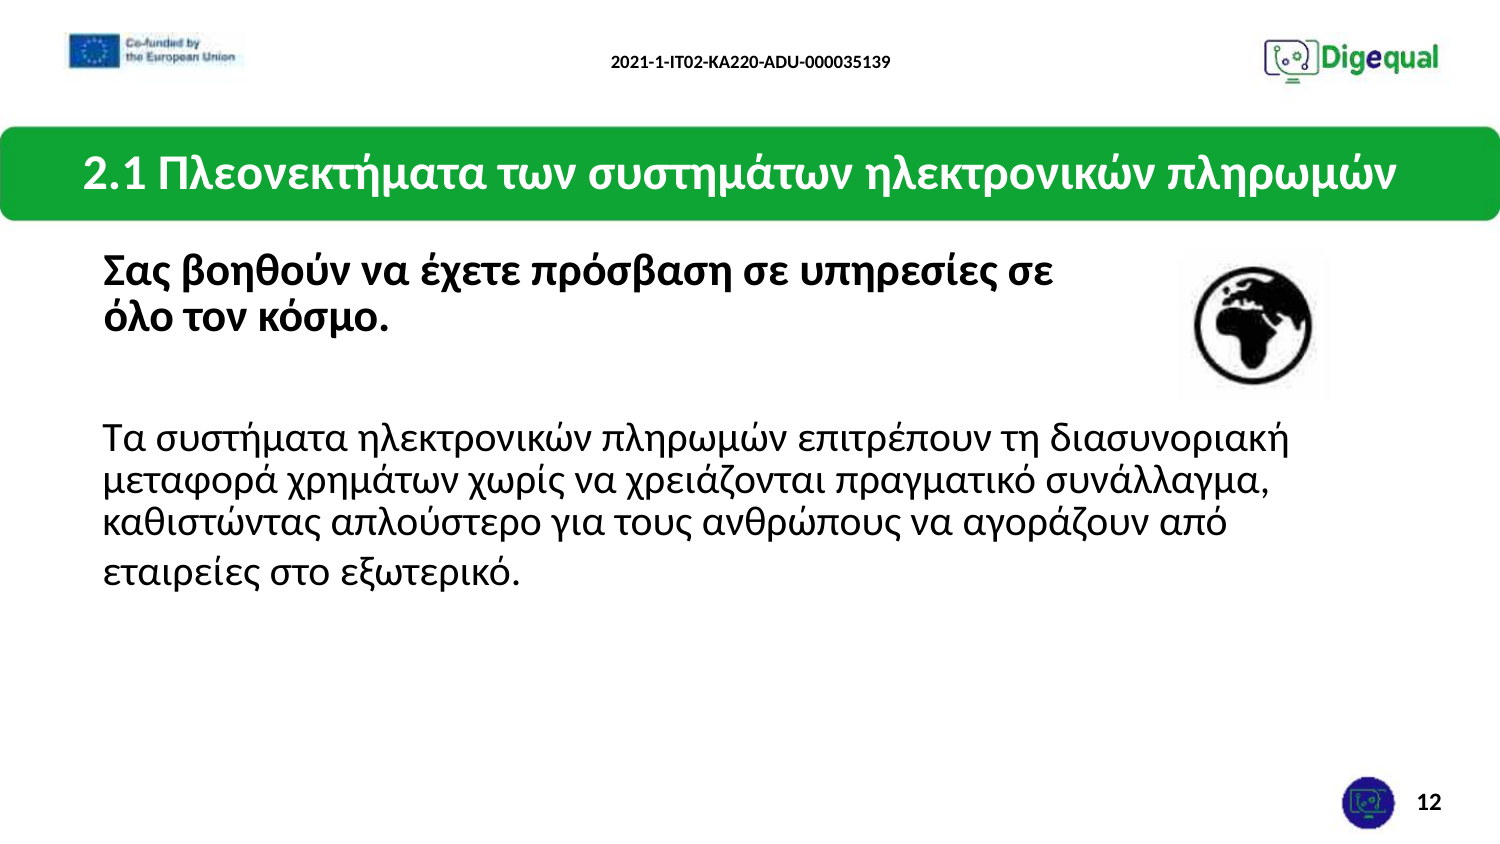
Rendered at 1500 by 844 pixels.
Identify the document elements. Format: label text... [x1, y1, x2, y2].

text_box [0, 0, 1500, 844]
text_box Σας βοηθούν να έχετε πρόσβαση σε υπηρεσίες σε όλο τον κόσμο. [103, 248, 1075, 341]
text_box 2.1 Πλεονεκτήματα των συστημάτων ηλεκτρονικών πληρωμών [82, 149, 1500, 200]
text_box 12 [1416, 790, 1467, 816]
text_box Τα συστήματα ηλεκτρονικών πληρωμών επιτρέπουν τη διασυνοριακή μεταφορά χρημάτων χωρίς να χρειάζονται πραγματικό συνάλλαγμα, καθιστώντας απλούστερο για τους ανθρώπους να αγοράζουν από εταιρείες στο εξωτερικό. [102, 418, 1362, 594]
text_box 2021-1-IT02-KA220-ADU-000035139 [610, 53, 917, 73]
